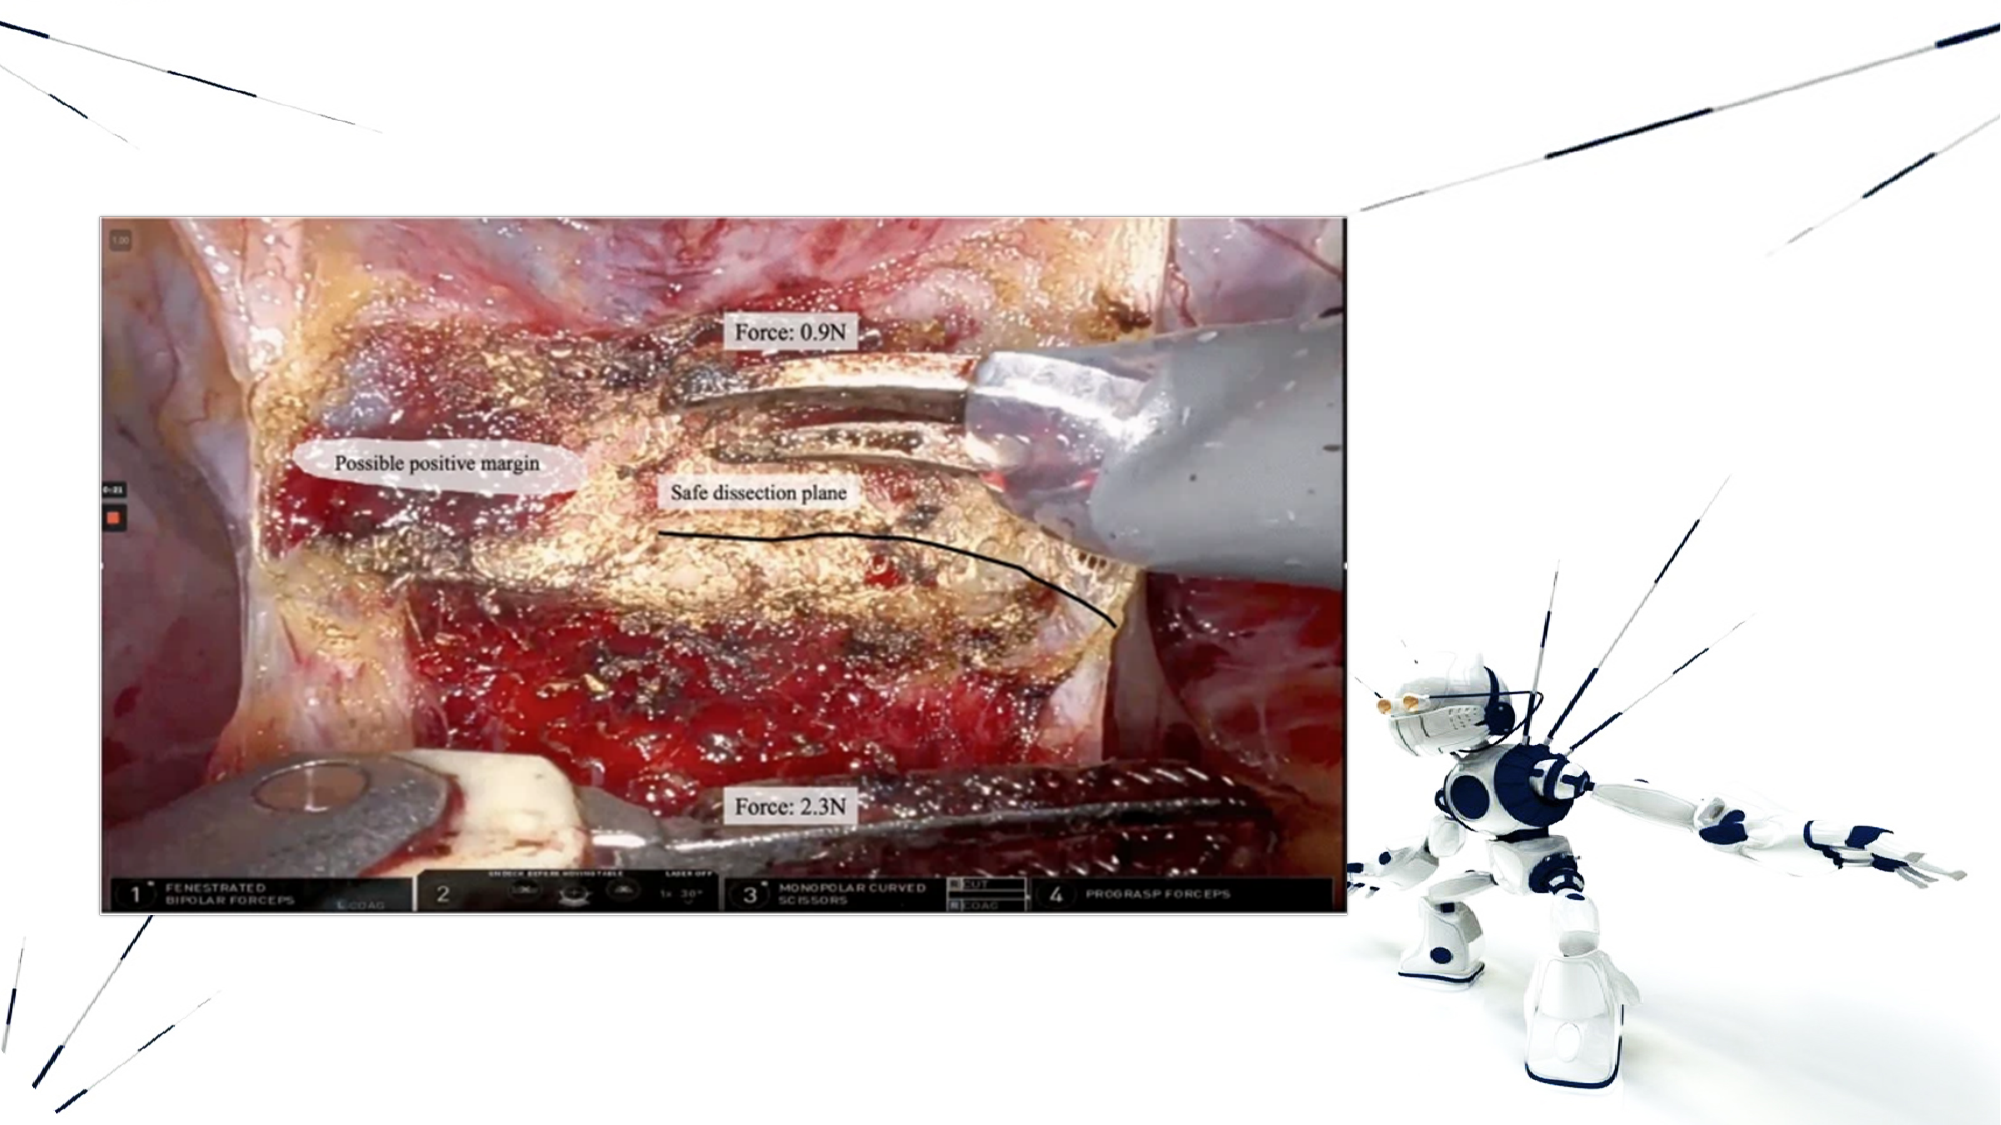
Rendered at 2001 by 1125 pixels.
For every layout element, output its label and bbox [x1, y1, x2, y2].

picture [0, 0, 2001, 1125]
list [94, 211, 1353, 921]
